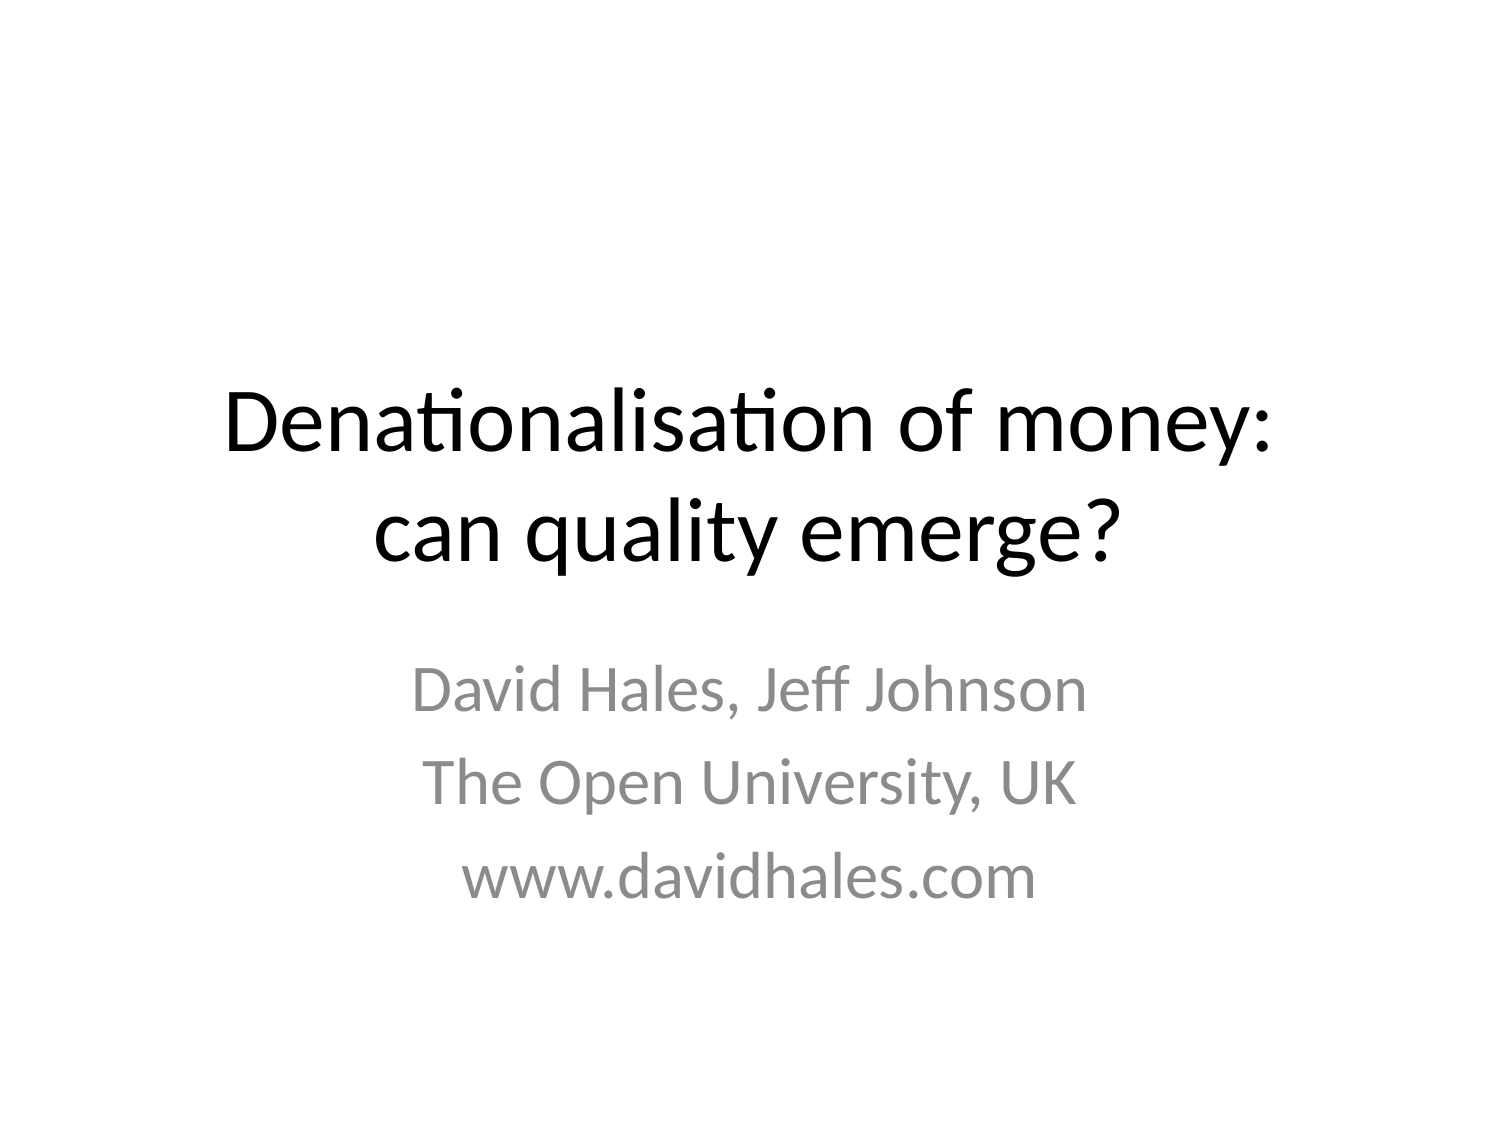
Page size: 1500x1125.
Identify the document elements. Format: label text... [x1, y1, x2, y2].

title Denationalisation of money: can quality emerge? [112, 349, 1388, 591]
subtitle David Hales, Jeff Johnson The Open University, UK www.davidhales.com [225, 637, 1275, 925]
